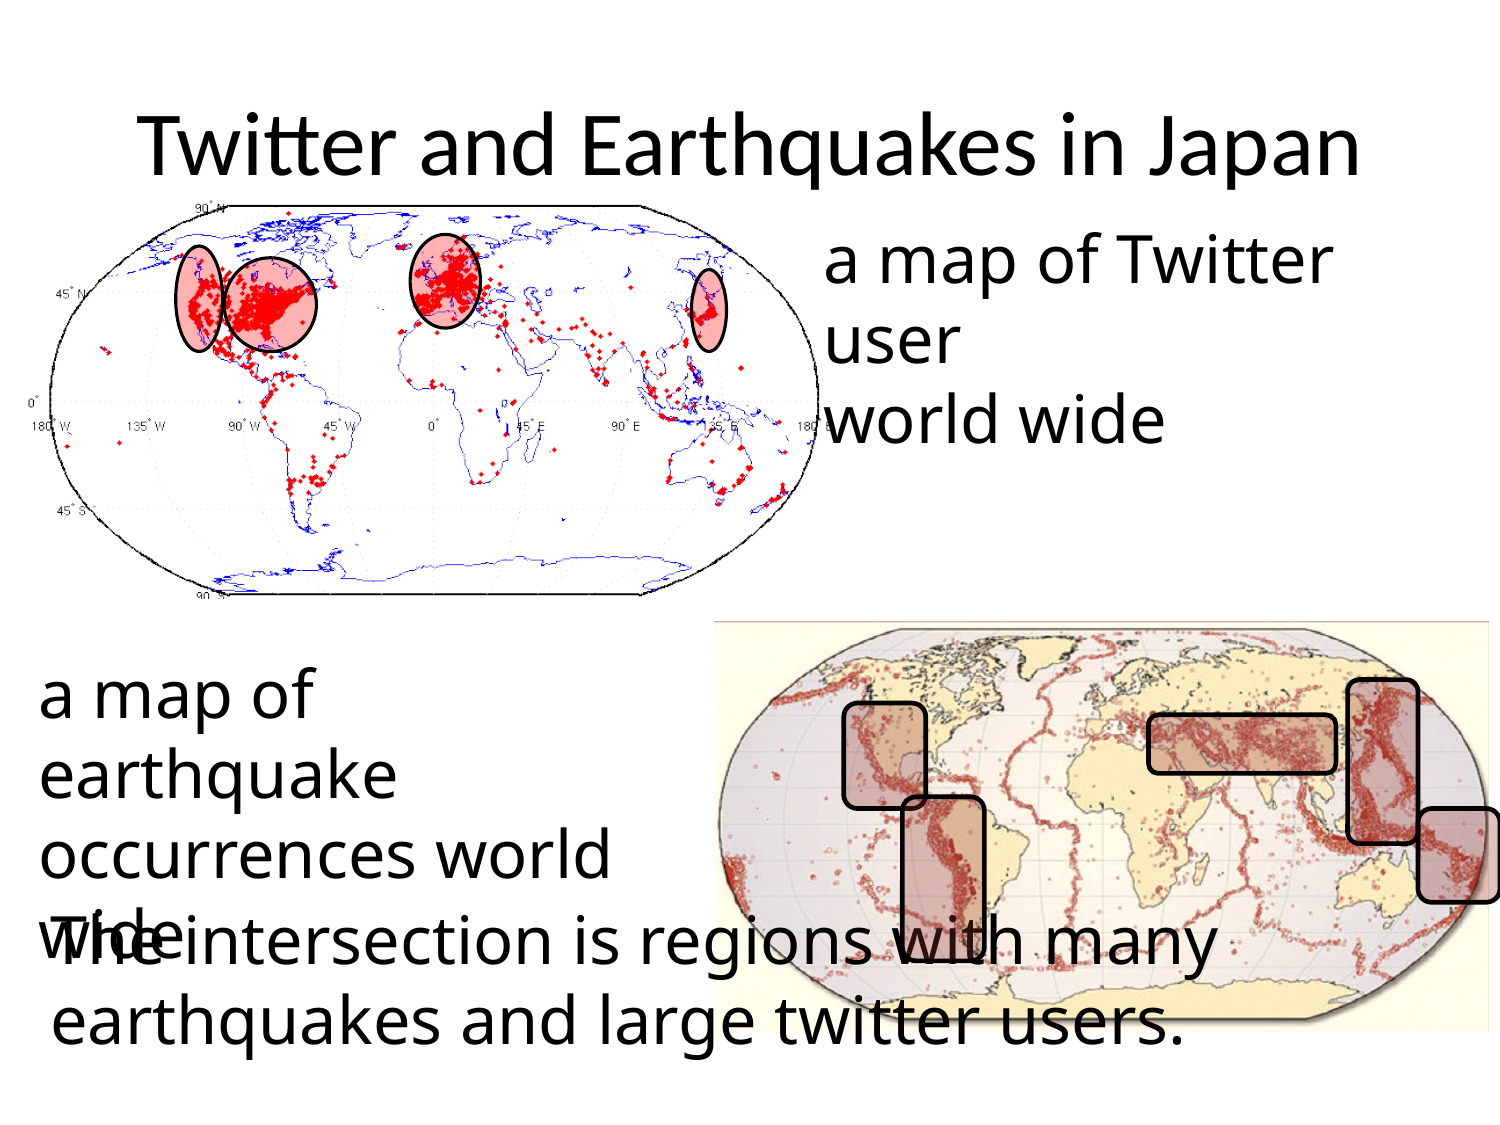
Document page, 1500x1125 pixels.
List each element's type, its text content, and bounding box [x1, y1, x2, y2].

title Twitter and Earthquakes in Japan [75, 45, 1425, 209]
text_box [843, 679, 1500, 962]
text_box a map of Twitter user world wide [893, 209, 1500, 465]
picture [0, 198, 889, 600]
picture [714, 620, 1489, 1032]
text_box The intersection is regions with many earthquakes and large twitter users. [35, 890, 1454, 1066]
text_box a map of earthquake occurrences world wide [23, 644, 704, 980]
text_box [175, 234, 727, 352]
